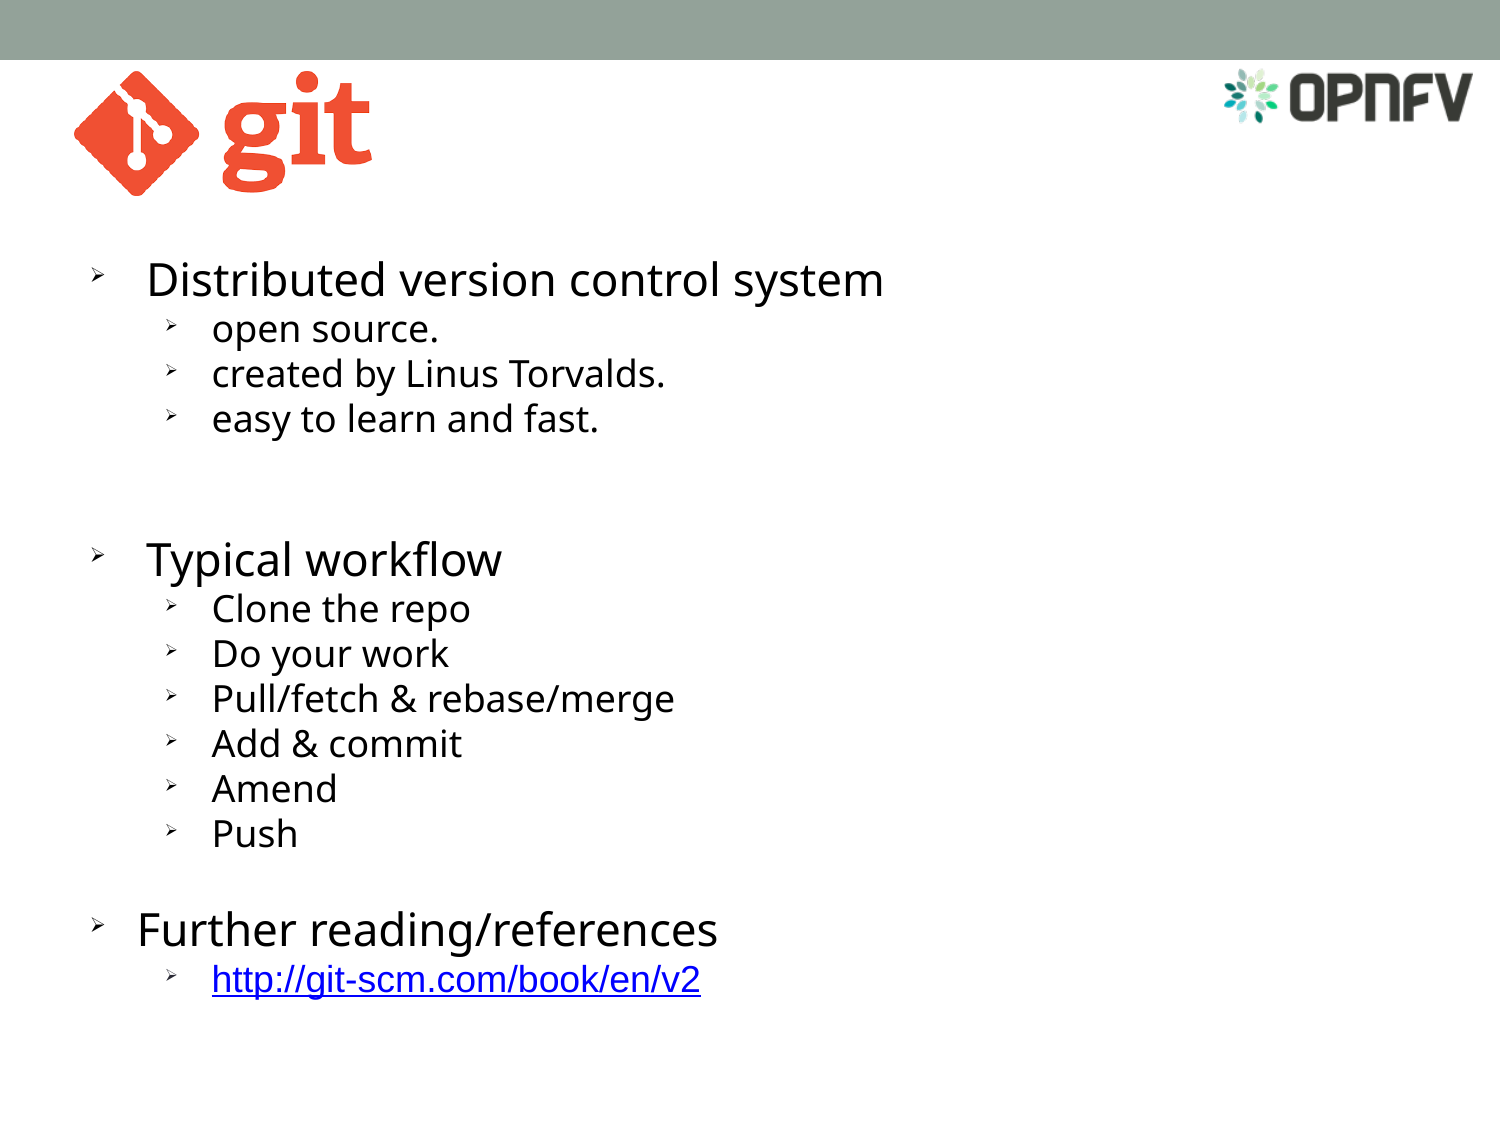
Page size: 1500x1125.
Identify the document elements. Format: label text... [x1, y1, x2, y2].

picture [74, 71, 373, 196]
picture [1224, 42, 1473, 156]
text_box Distributed version control system open source. created by Linus Torvalds. easy to learn and fast. Typical workflow Clone the repo Do your work Pull/fetch & rebase/merge Add & commit Amend Push Further reading/references http://git-scm.com/book/en/v2 [75, 243, 1425, 986]
